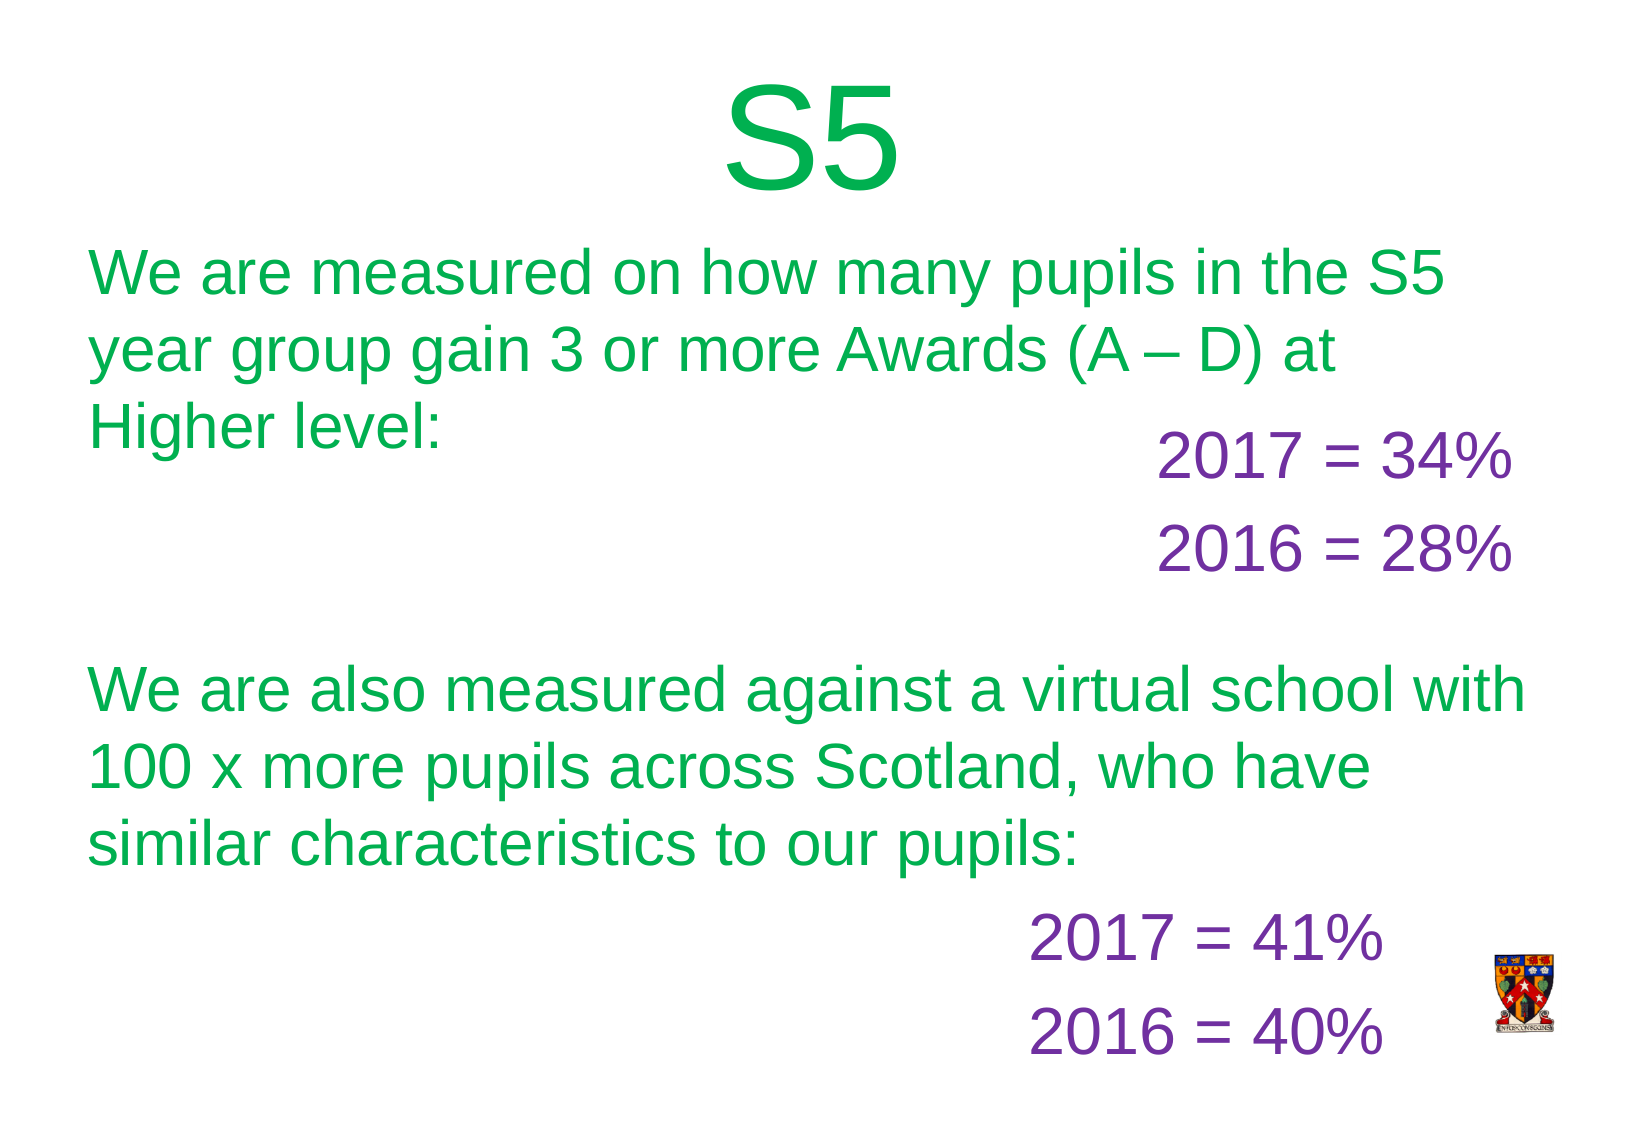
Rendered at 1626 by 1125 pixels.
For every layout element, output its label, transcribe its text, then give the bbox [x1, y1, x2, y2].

list We are measured on how many pupils in the S5 year group gain 3 or more Awards (A – D) at Higher level: [73, 223, 1551, 470]
text_box 2017 = 41% 2016 = 40% [1013, 886, 1422, 1087]
text_box We are also measured against a virtual school with 100 x more pupils across Scotland, who have similar characteristics to our pupils: [72, 640, 1550, 887]
text_box 2017 = 34% 2016 = 28% [1141, 404, 1551, 604]
picture [1489, 952, 1562, 1035]
title S5 [662, 52, 961, 223]
